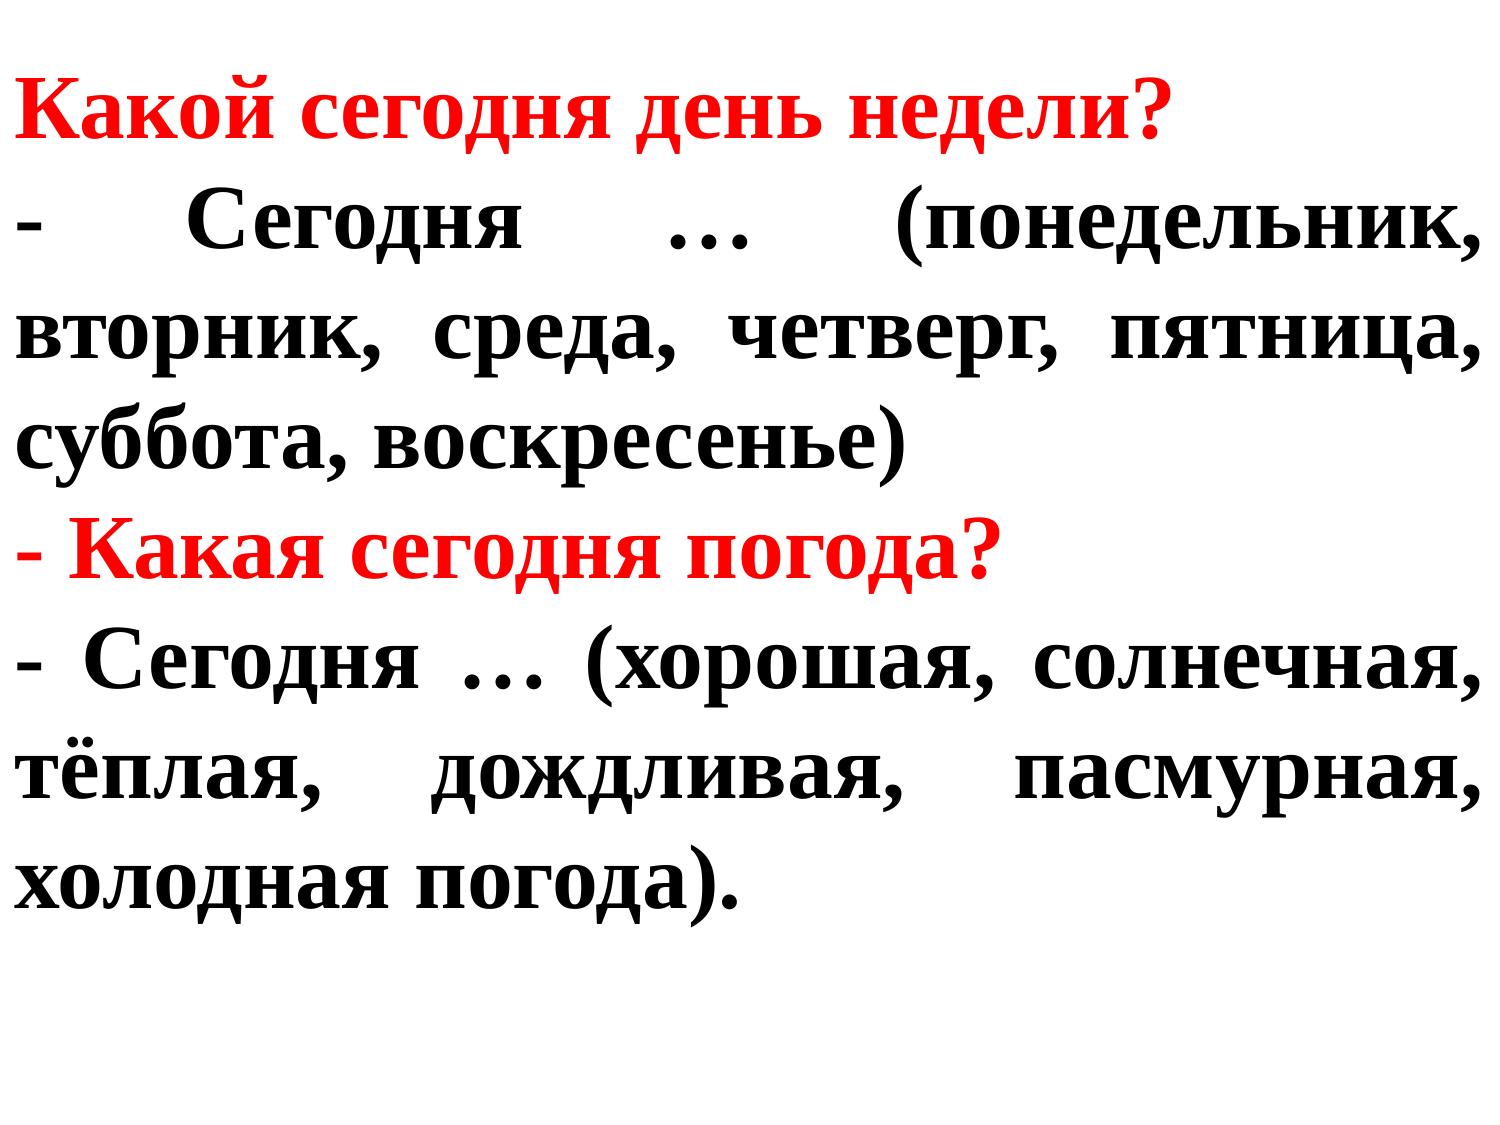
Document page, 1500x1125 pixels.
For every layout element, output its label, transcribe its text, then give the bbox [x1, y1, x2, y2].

text_box Какой сегодня день недели? - Сегодня … (понедельник, вторник, среда, четверг, пятница, суббота, воскресенье) - Какая сегодня погода? - Сегодня … (хорошая, солнечная, тёплая, дождливая, пасмурная, холодная погода). [0, 39, 1500, 935]
